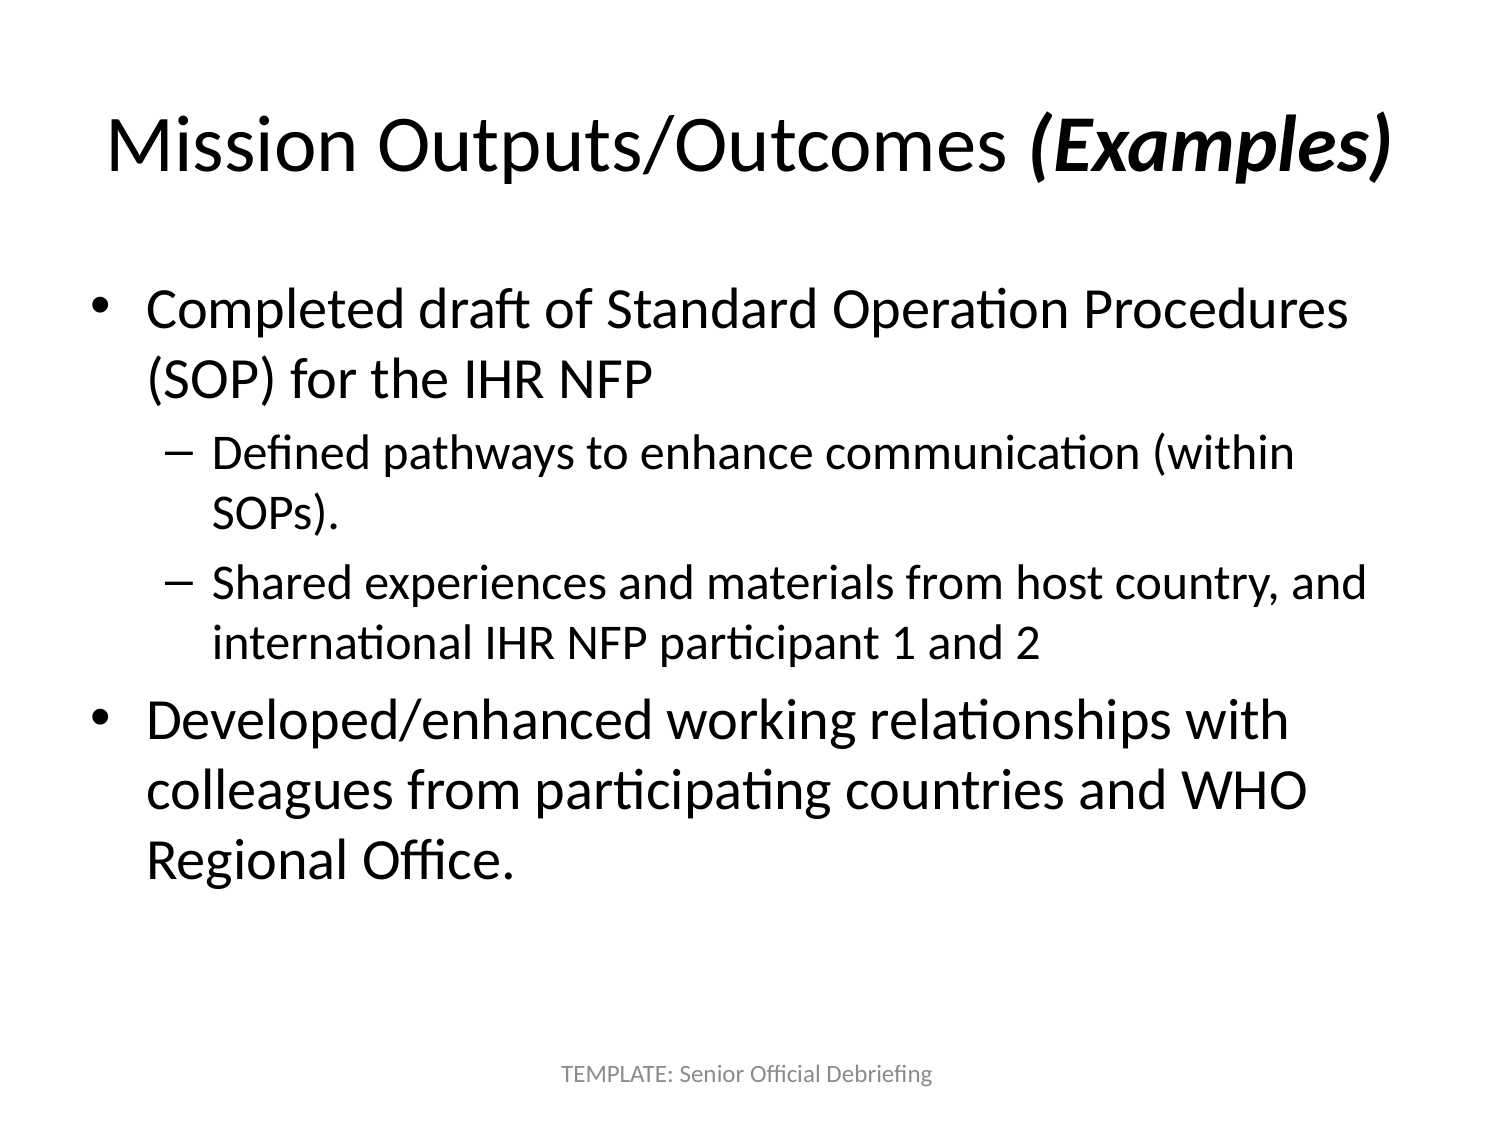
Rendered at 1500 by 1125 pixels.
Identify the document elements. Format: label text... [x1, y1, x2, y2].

list Completed draft of Standard Operation Procedures (SOP) for the IHR NFP Defined pathways to enhance communication (within SOPs). Shared experiences and materials from host country, and international IHR NFP participant 1 and 2 Developed/enhanced working relationships with colleagues from participating countries and WHO Regional Office. [75, 262, 1425, 1005]
footer TEMPLATE: Senior Official Debriefing [512, 1042, 988, 1103]
title Mission Outputs/Outcomes (Examples) [75, 45, 1425, 233]
